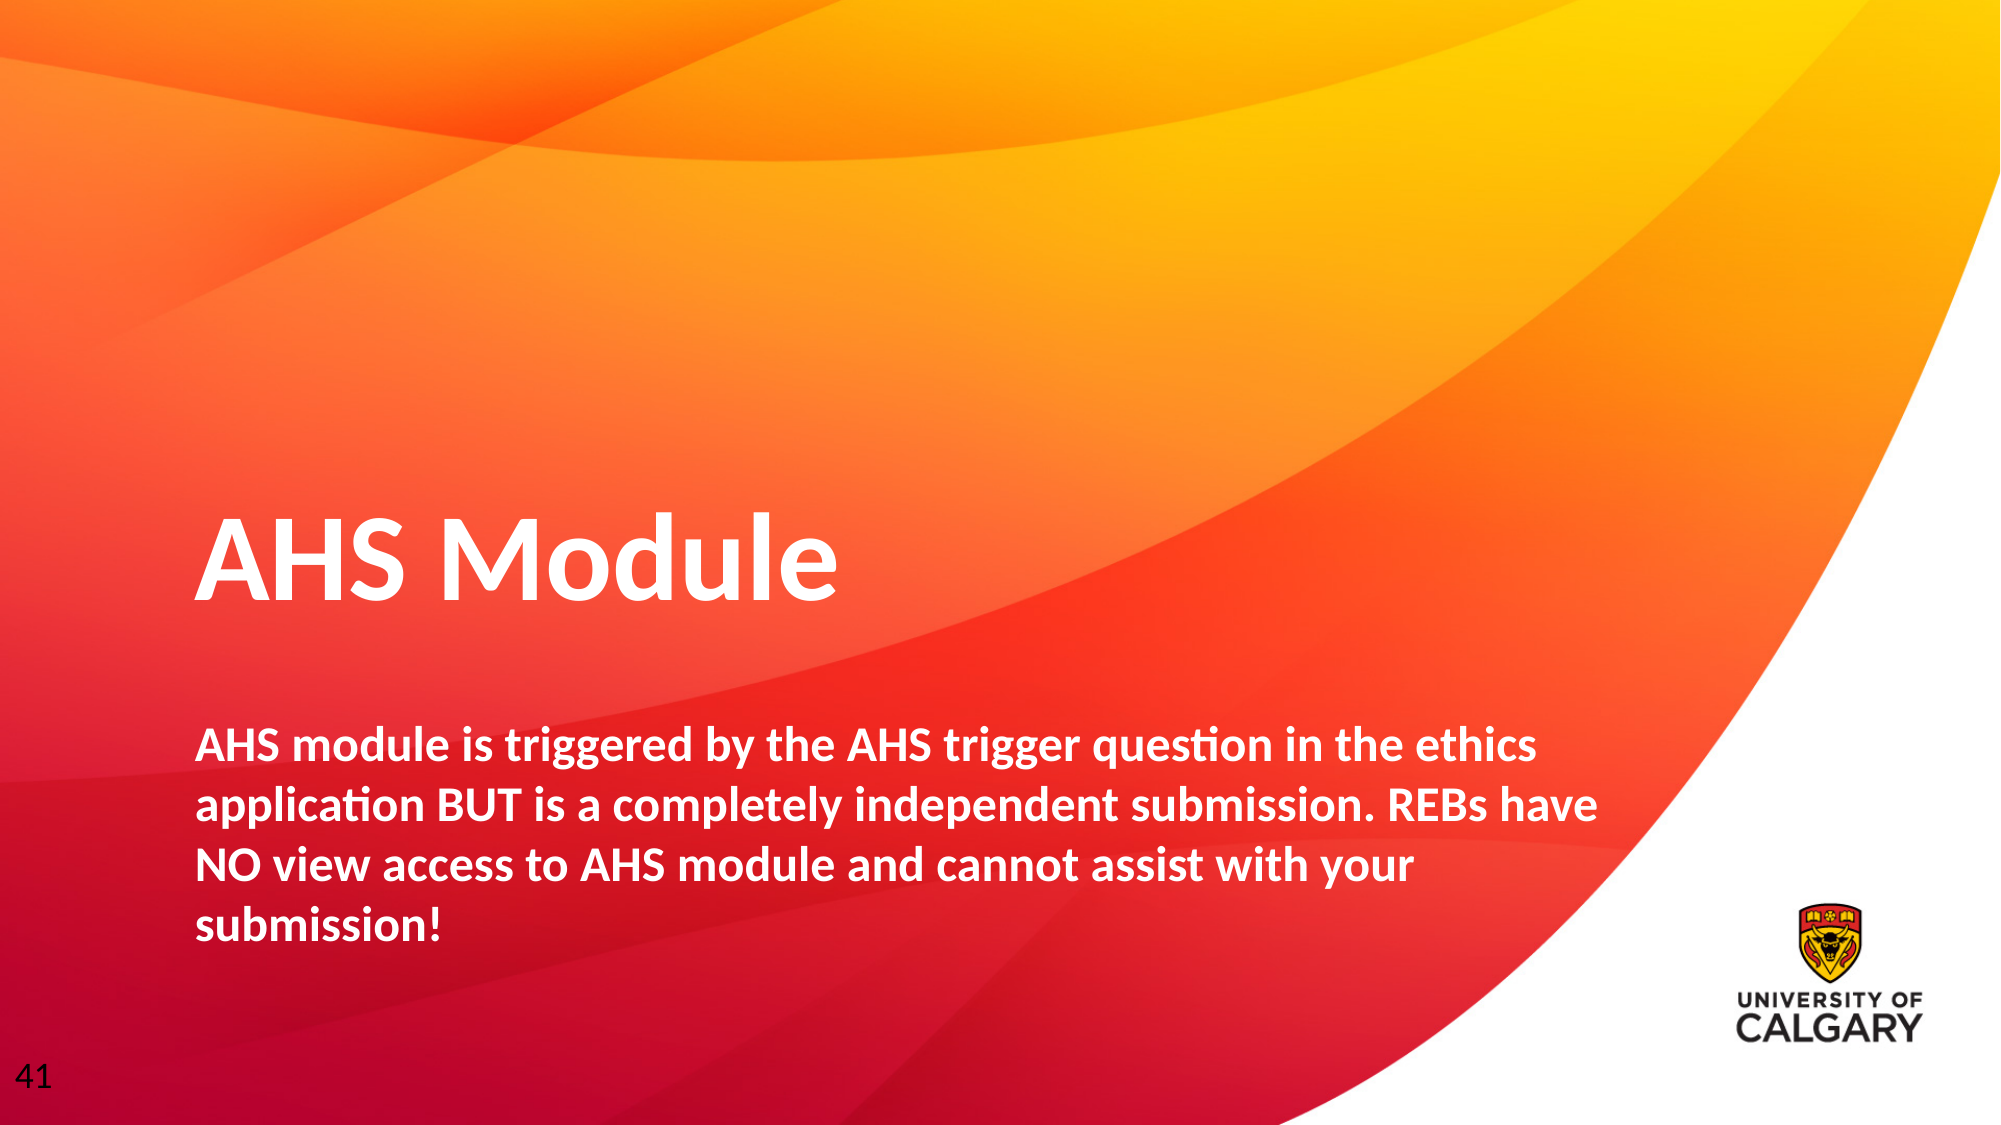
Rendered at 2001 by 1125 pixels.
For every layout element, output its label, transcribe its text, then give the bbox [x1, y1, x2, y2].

picture [0, 0, 2001, 1125]
slide_number 41 [0, 1043, 450, 1104]
text_box AHS module is triggered by the AHS trigger question in the ethics application BUT is a completely independent submission. REBs have NO view access to AHS module and cannot assist with your submission! [179, 860, 1658, 1052]
list AHS Module [179, 95, 1545, 860]
